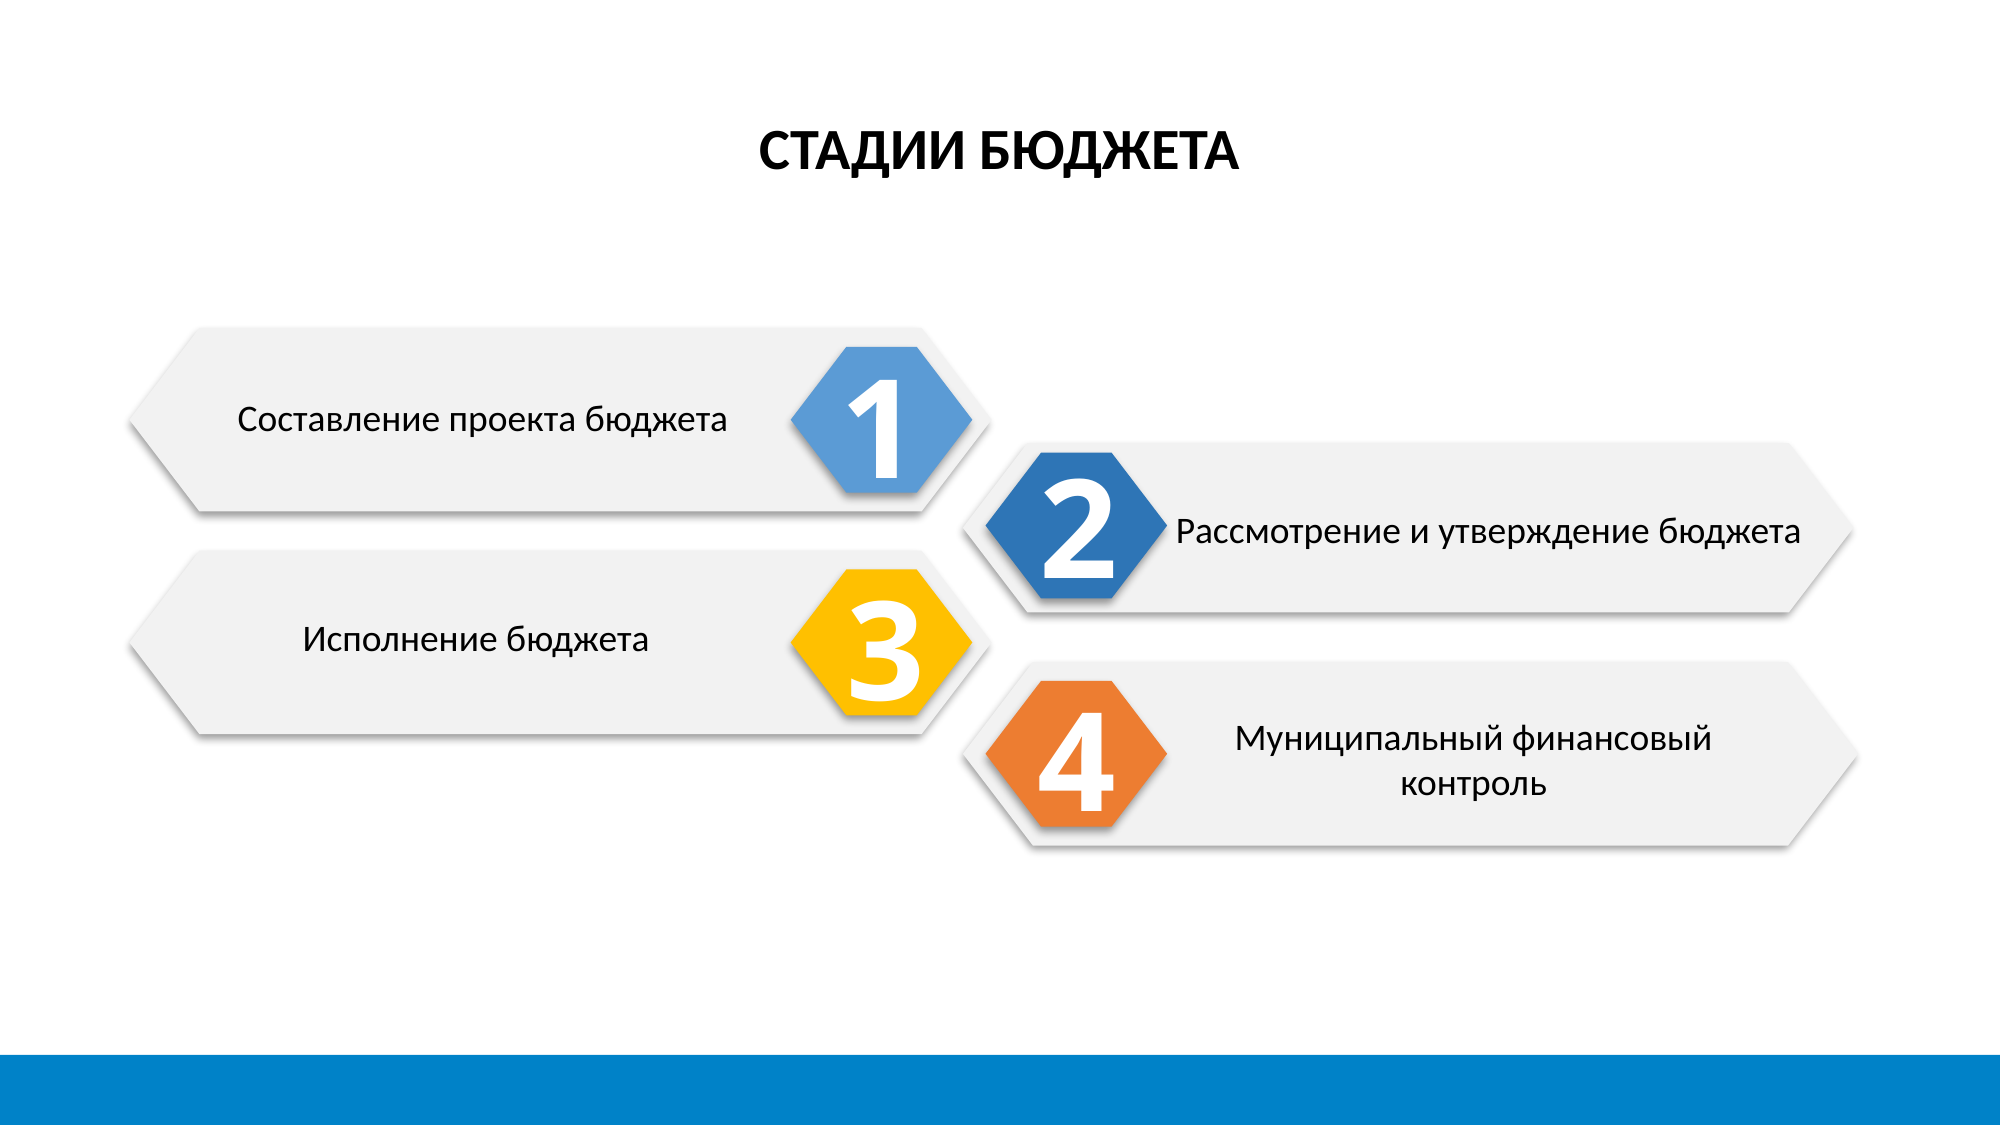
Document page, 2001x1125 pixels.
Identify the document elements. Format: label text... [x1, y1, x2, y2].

text_box [0, 1054, 2000, 1125]
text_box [129, 328, 1858, 846]
title СТАДИИ БЮДЖЕТА [23, 84, 1977, 217]
